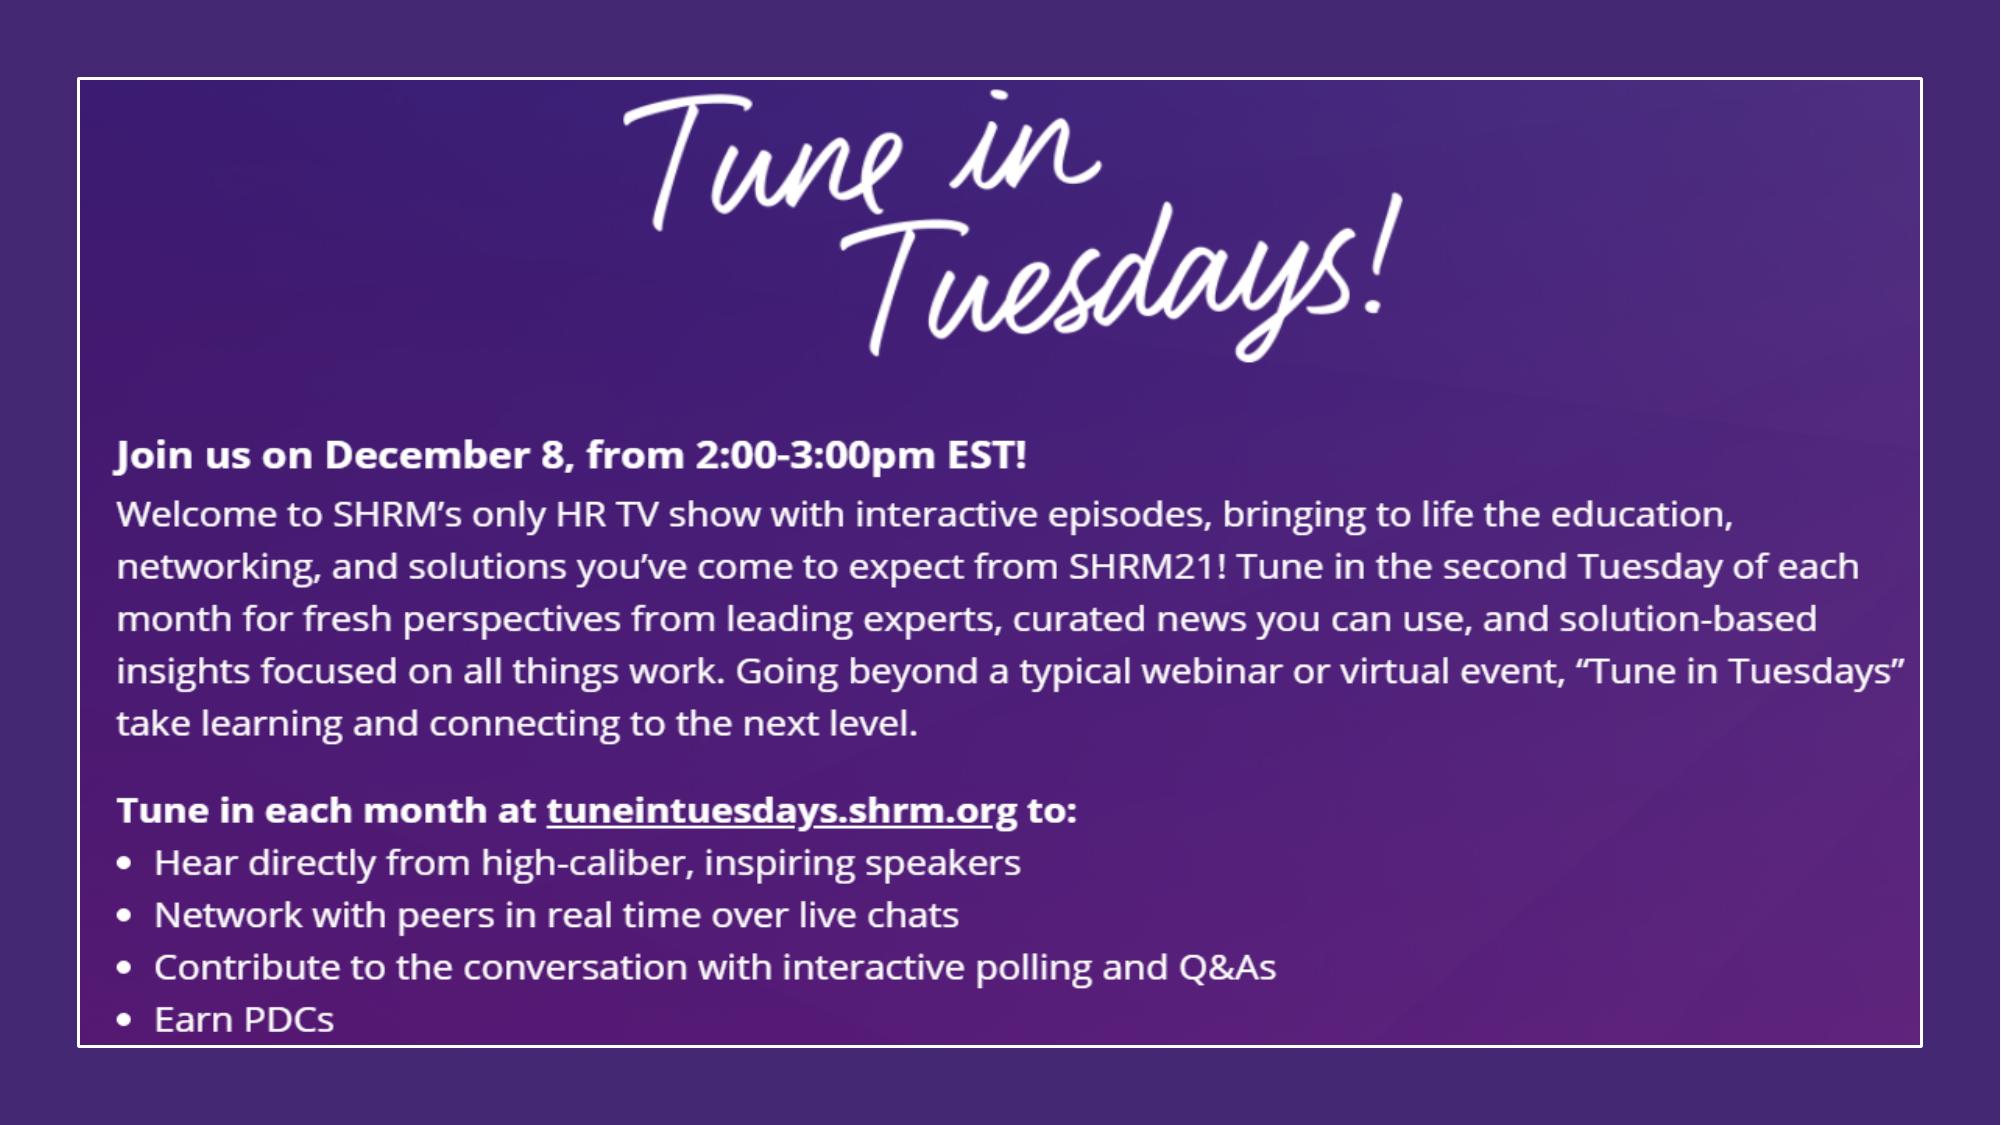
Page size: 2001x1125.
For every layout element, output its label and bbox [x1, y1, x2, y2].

text_box [0, 0, 2000, 1125]
picture [77, 78, 1922, 1072]
